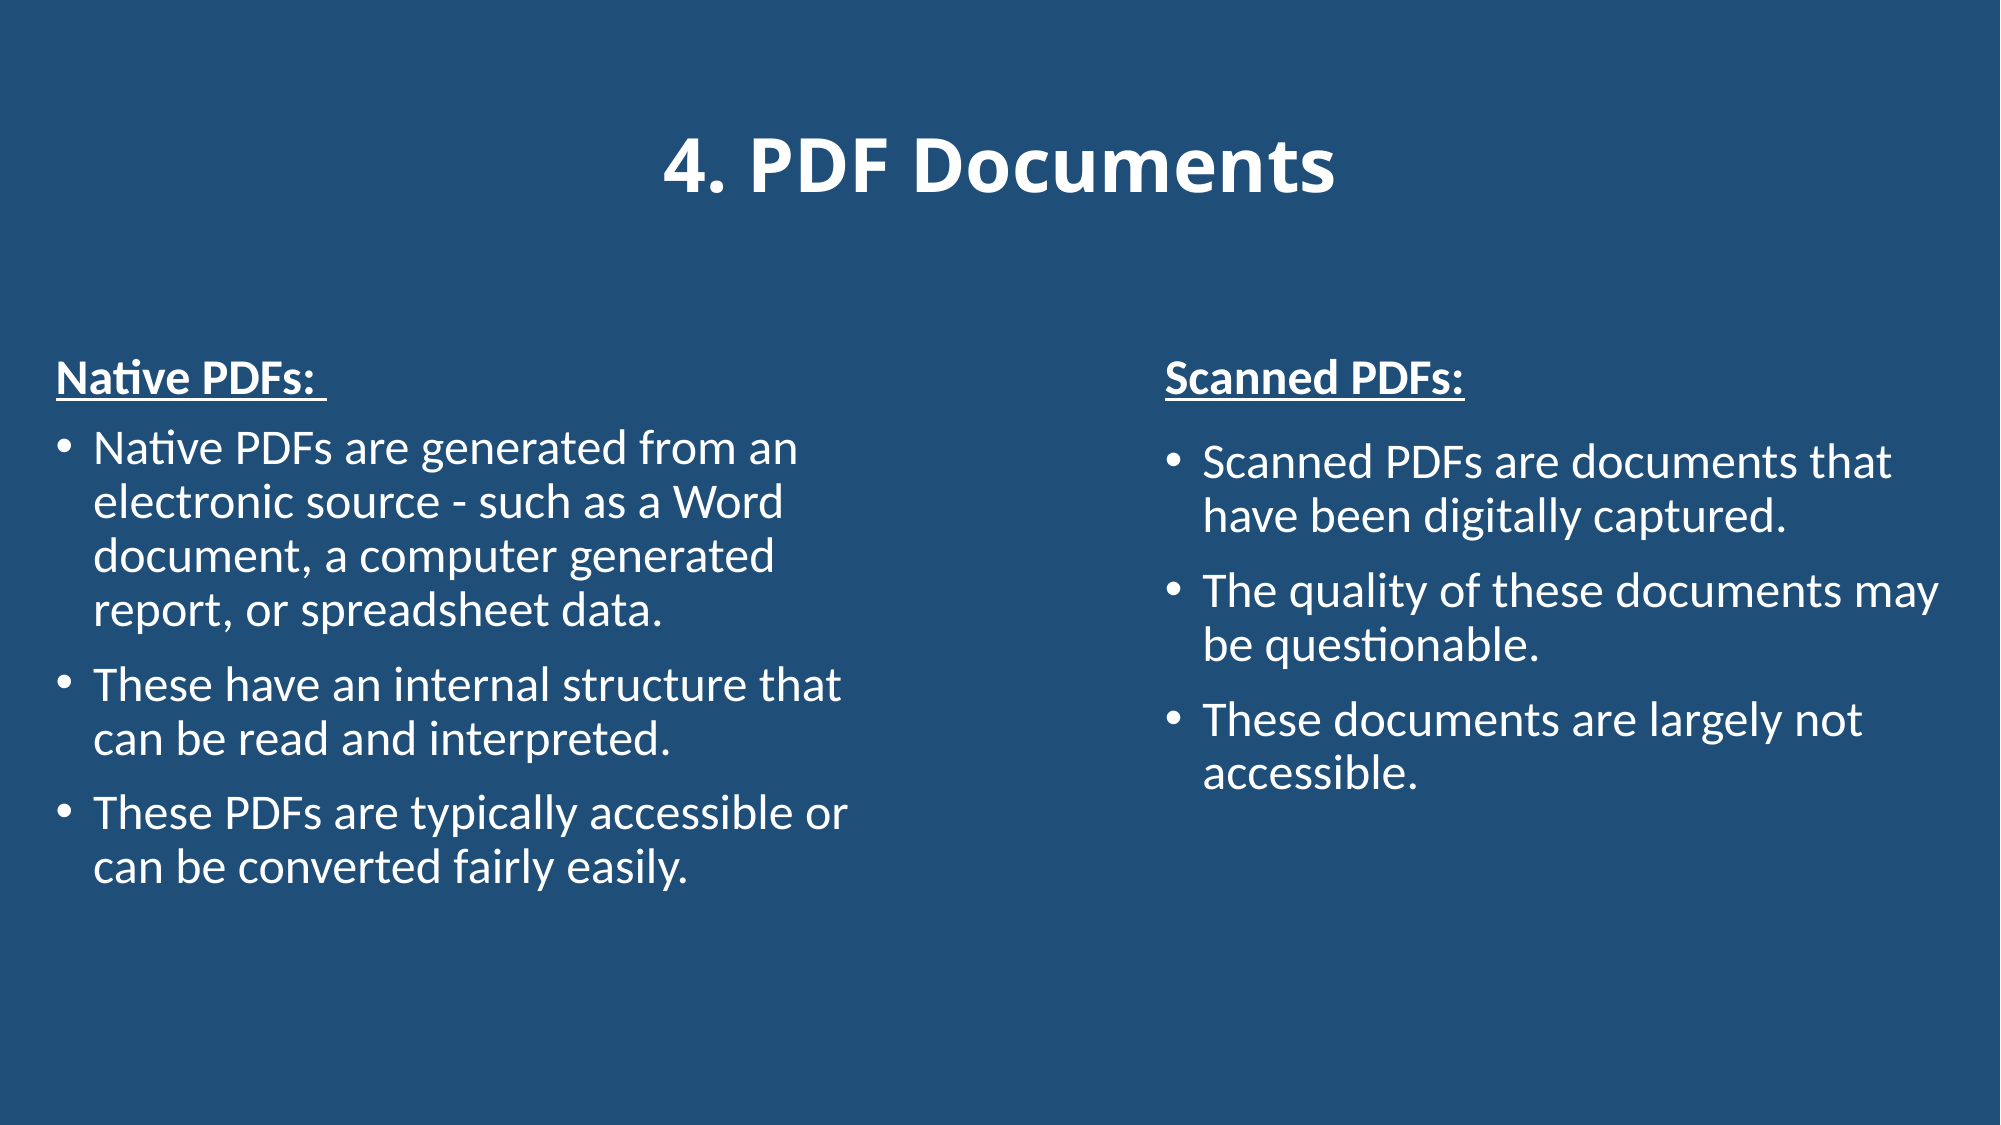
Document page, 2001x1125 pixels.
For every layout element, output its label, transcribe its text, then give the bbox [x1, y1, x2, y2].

list Scanned PDFs: [1149, 277, 2000, 413]
title 4. PDF Documents [137, 59, 1863, 278]
list Native PDFs: [40, 277, 887, 413]
list Native PDFs are generated from an electronic source - such as a Word document, a computer generated report, or spreadsheet data. These have an internal structure that can be read and interpreted. These PDFs are typically accessible or can be converted fairly easily. [40, 413, 911, 960]
list Scanned PDFs are documents that have been digitally captured. The quality of these documents may be questionable. These documents are largely not accessible. [1149, 427, 2000, 1033]
